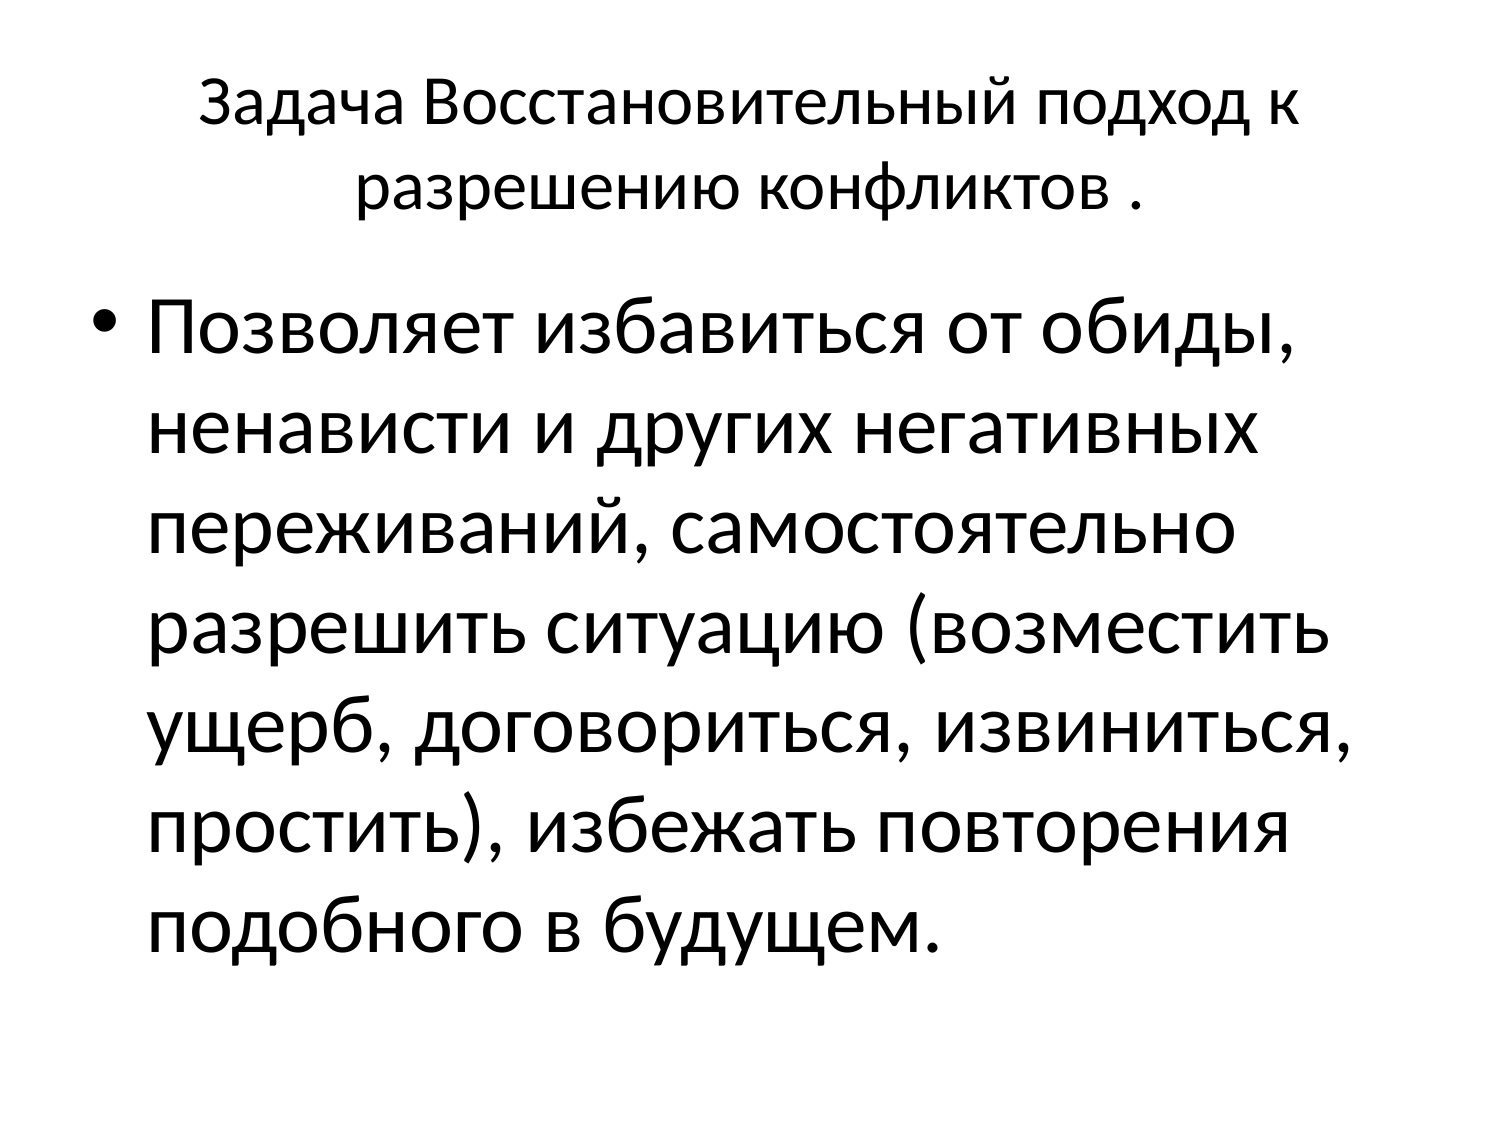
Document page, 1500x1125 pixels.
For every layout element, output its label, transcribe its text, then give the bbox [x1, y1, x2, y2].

list Позволяет избавиться от обиды, ненависти и других негативных переживаний, самостоятельно разрешить ситуацию (возместить ущерб, договориться, извиниться, простить), избежать повторения подобного в будущем. [75, 262, 1425, 1005]
title Задача Восстановительный подход к разрешению конфликтов . [75, 45, 1425, 233]
